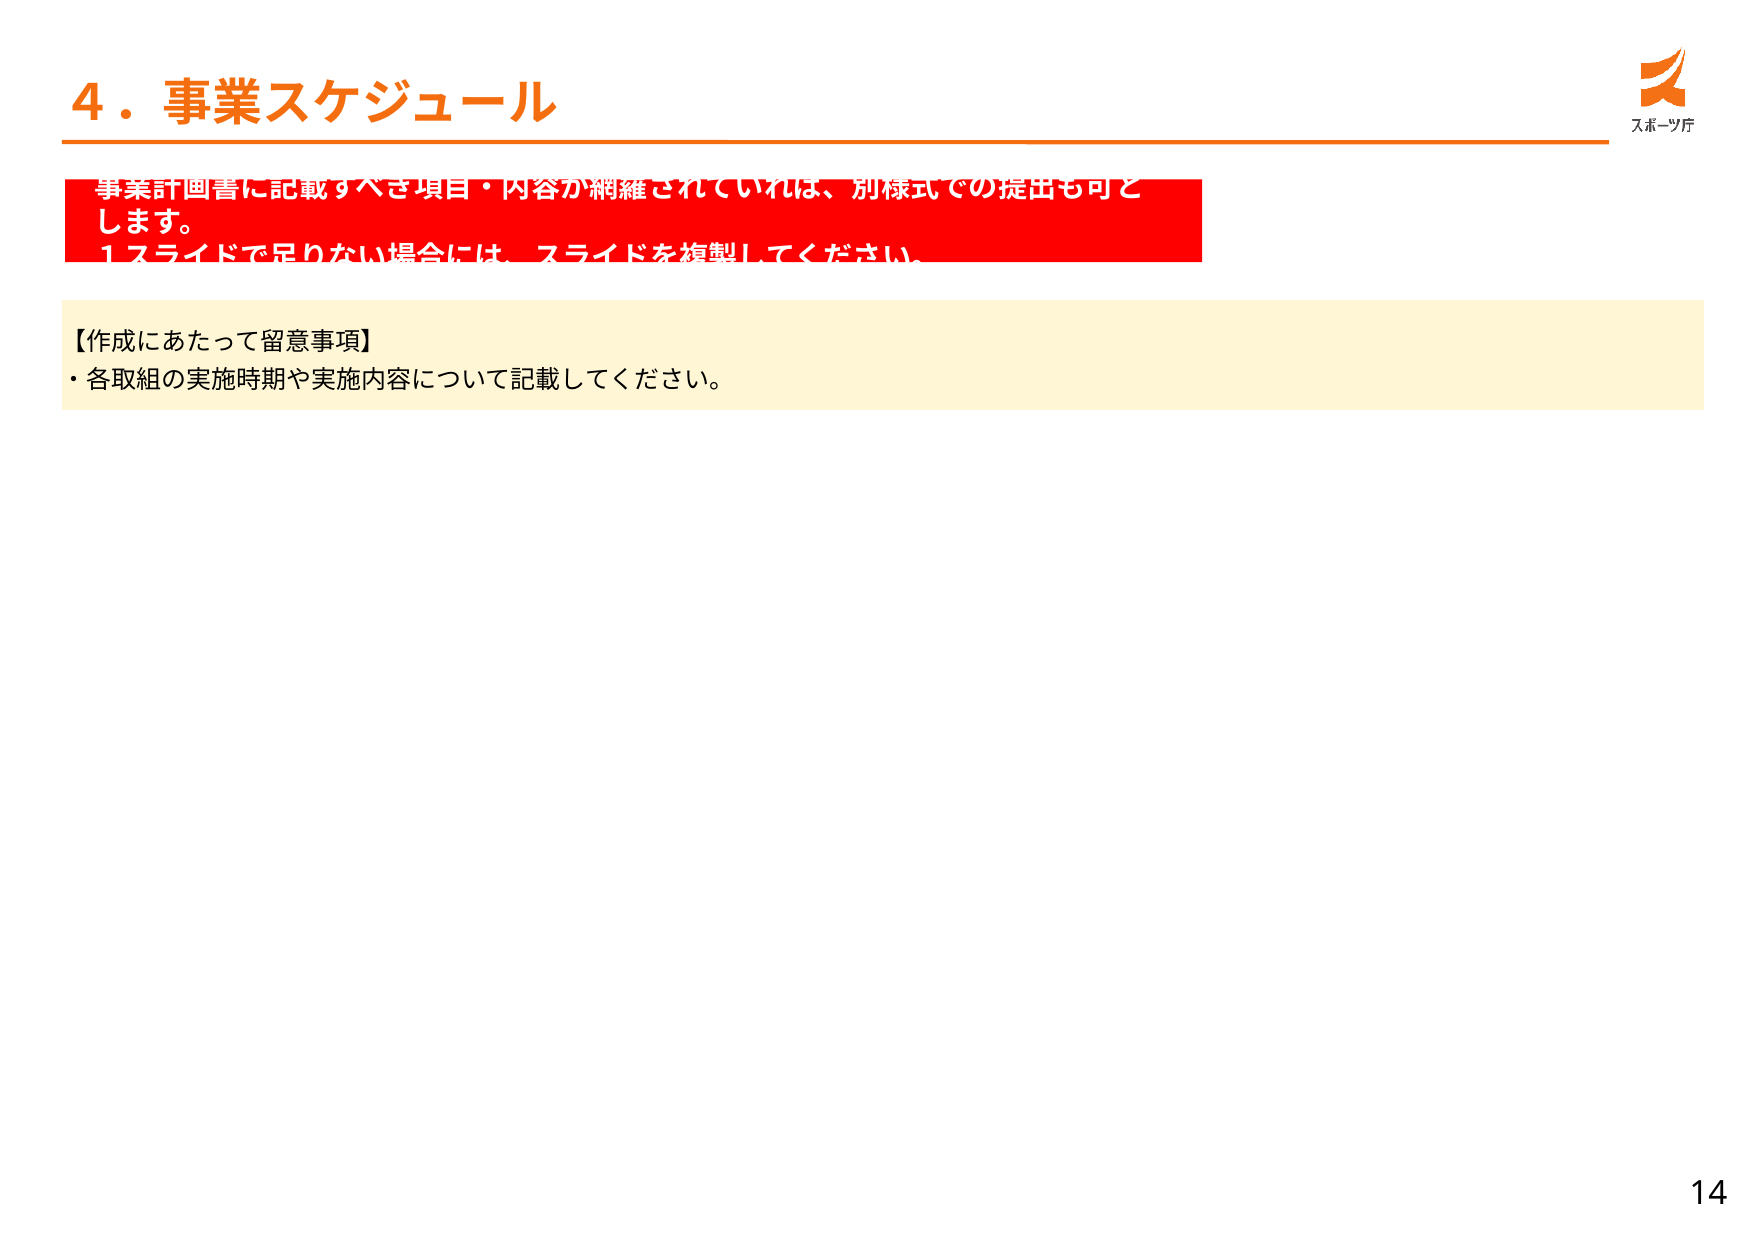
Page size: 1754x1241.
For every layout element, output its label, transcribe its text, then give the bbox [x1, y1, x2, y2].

text_box 【作成にあたって留意事項】 ・各取組の実施時期や実施内容について記載してください。 [61, 299, 1705, 411]
list ４．事業スケジュール [62, 58, 1610, 142]
picture [1615, 35, 1710, 142]
text_box 事業計画書に記載すべき項目・内容が網羅されていれば、別様式での提出も可とします。 １スライドで足りない場合には、スライドを複製してください。 [64, 178, 1203, 263]
